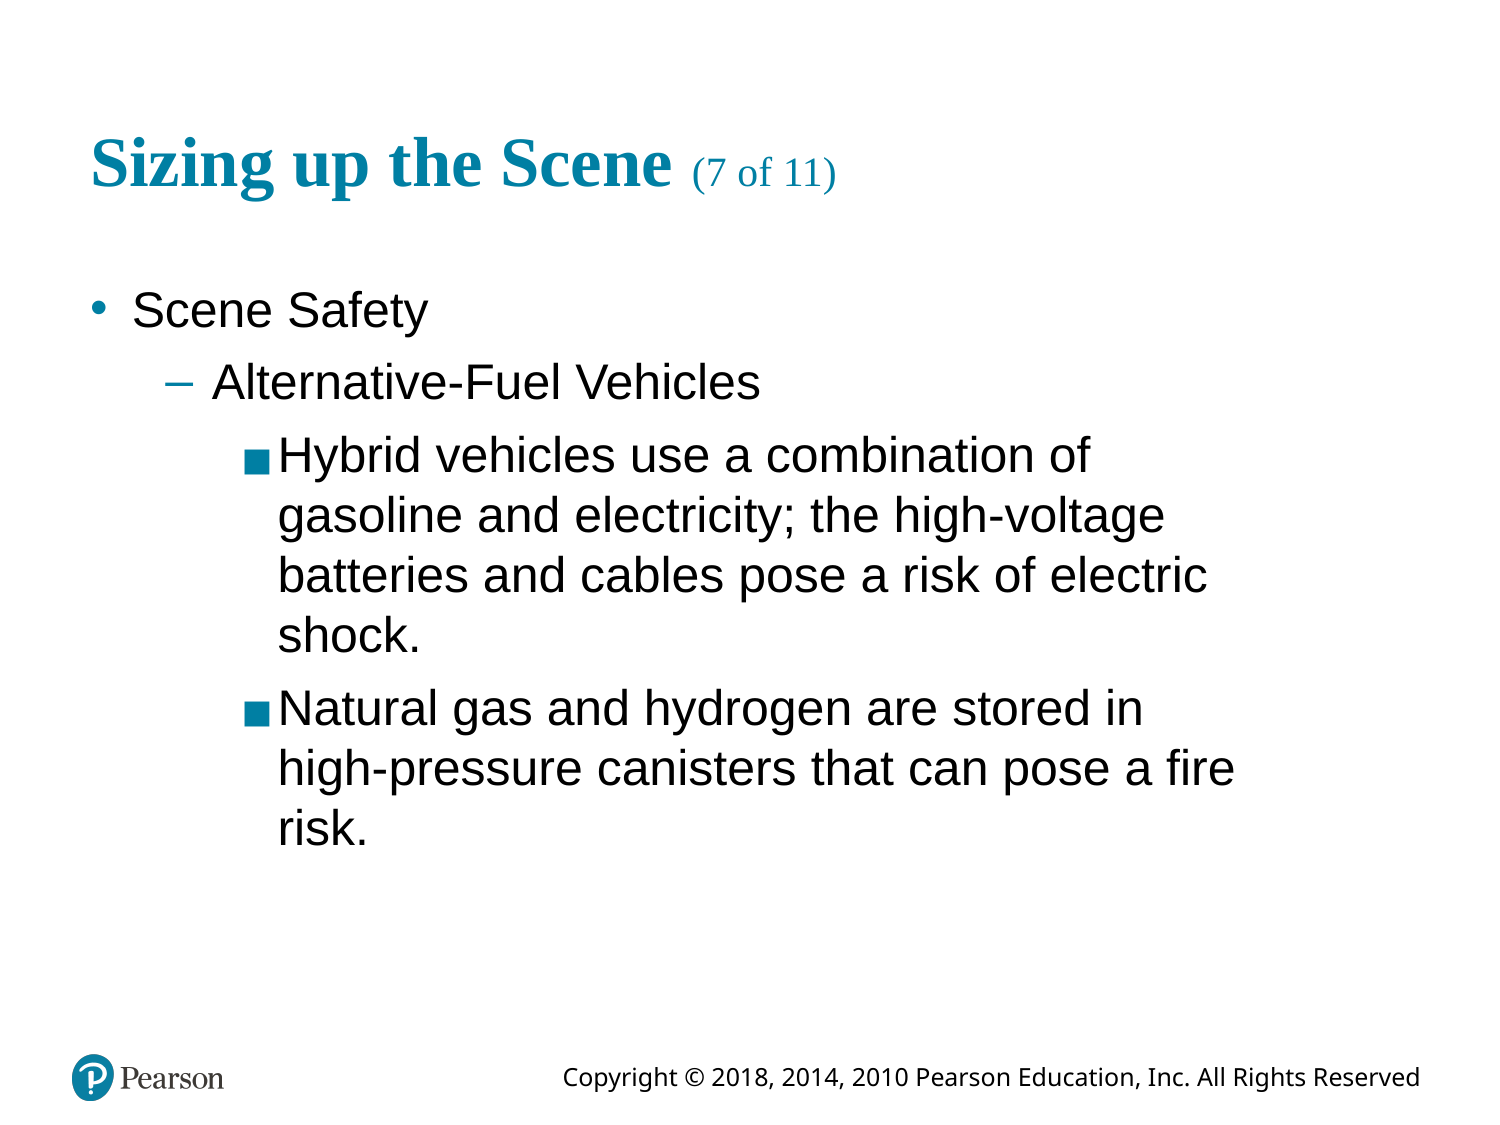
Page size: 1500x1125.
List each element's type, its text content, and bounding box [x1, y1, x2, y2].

list Scene Safety Alternative-Fuel Vehicles Hybrid vehicles use a combination of gasoline and electricity; the high-voltage batteries and cables pose a risk of electric shock. Natural gas and hydrogen are stored in high-pressure canisters that can pose a fire risk. [75, 262, 1271, 1005]
picture [72, 1054, 88, 1070]
title Sizing up the Scene (7 of 11) [75, 35, 1425, 216]
picture [98, 1054, 224, 1101]
picture [72, 1087, 83, 1101]
picture [80, 1063, 106, 1088]
